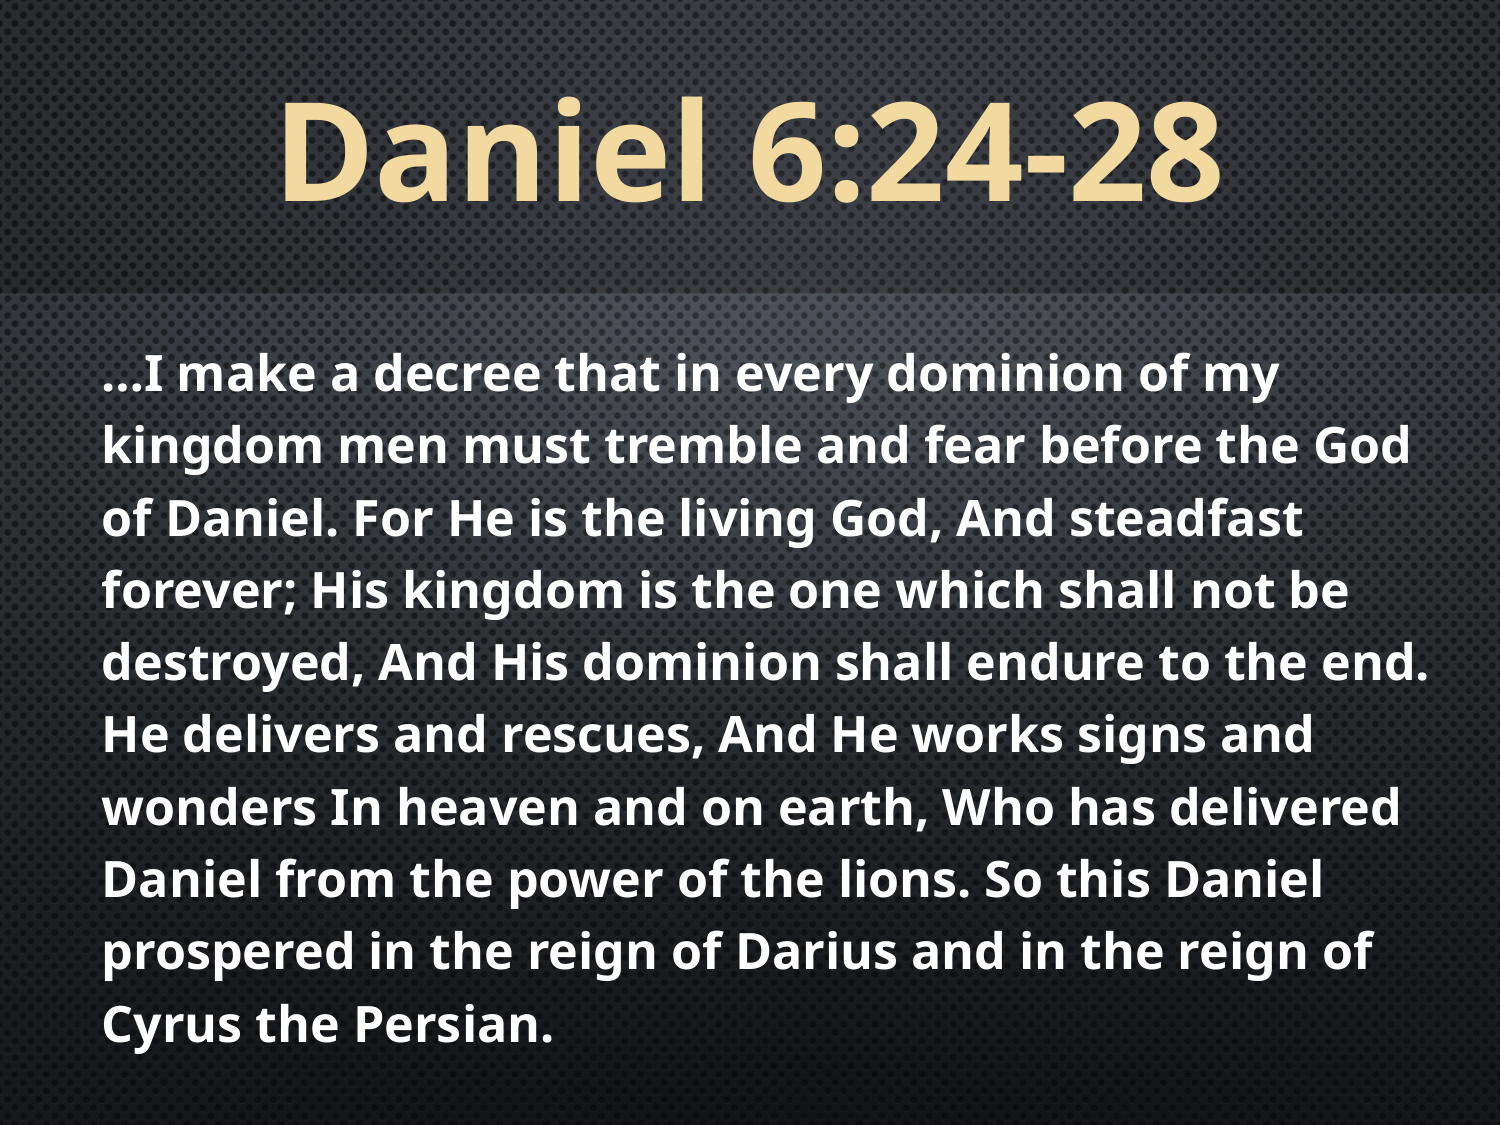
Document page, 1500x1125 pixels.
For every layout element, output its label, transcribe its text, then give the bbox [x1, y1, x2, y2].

list …I make a decree that in every dominion of my kingdom men must tremble and fear before the God of Daniel. For He is the living God, And steadfast forever; His kingdom is the one which shall not be destroyed, And His dominion shall endure to the end. He delivers and rescues, And He works signs and wonders In heaven and on earth, Who has delivered Daniel from the power of the lions. So this Daniel prospered in the reign of Darius and in the reign of Cyrus the Persian. [86, 320, 1482, 1062]
title Daniel 6:24-28 [0, 0, 1500, 294]
